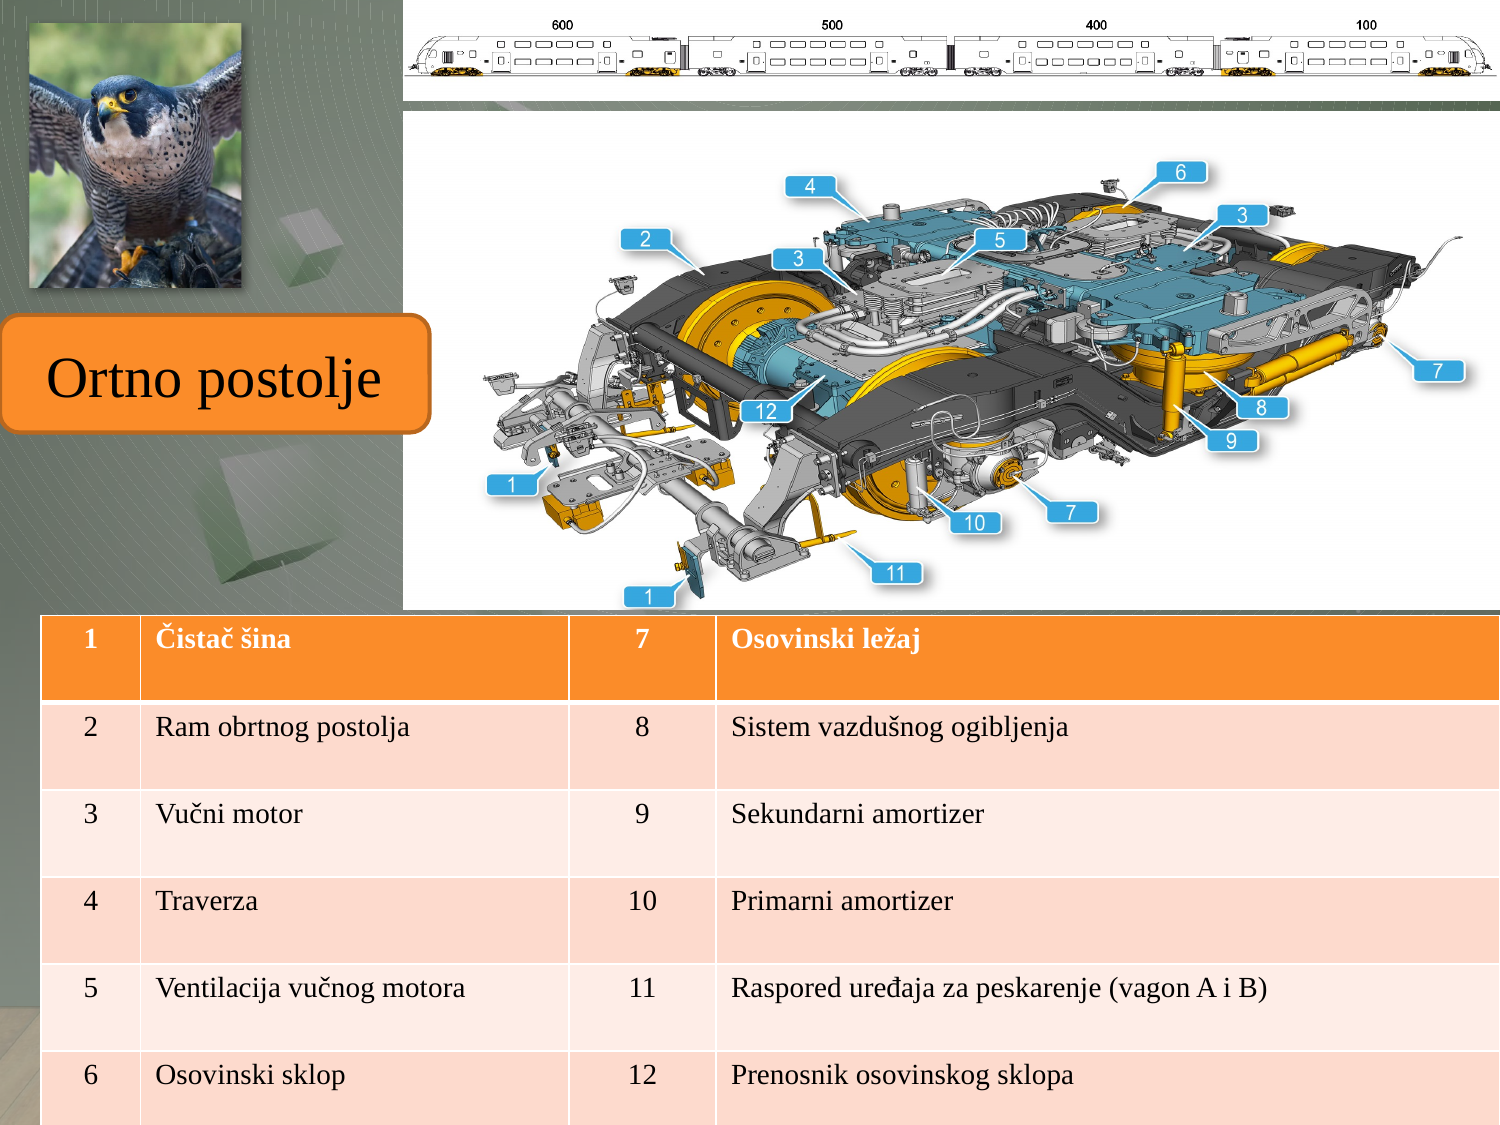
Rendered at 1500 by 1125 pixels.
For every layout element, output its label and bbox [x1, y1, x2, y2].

text_box [402, 0, 1500, 611]
picture [0, 0, 1500, 1125]
